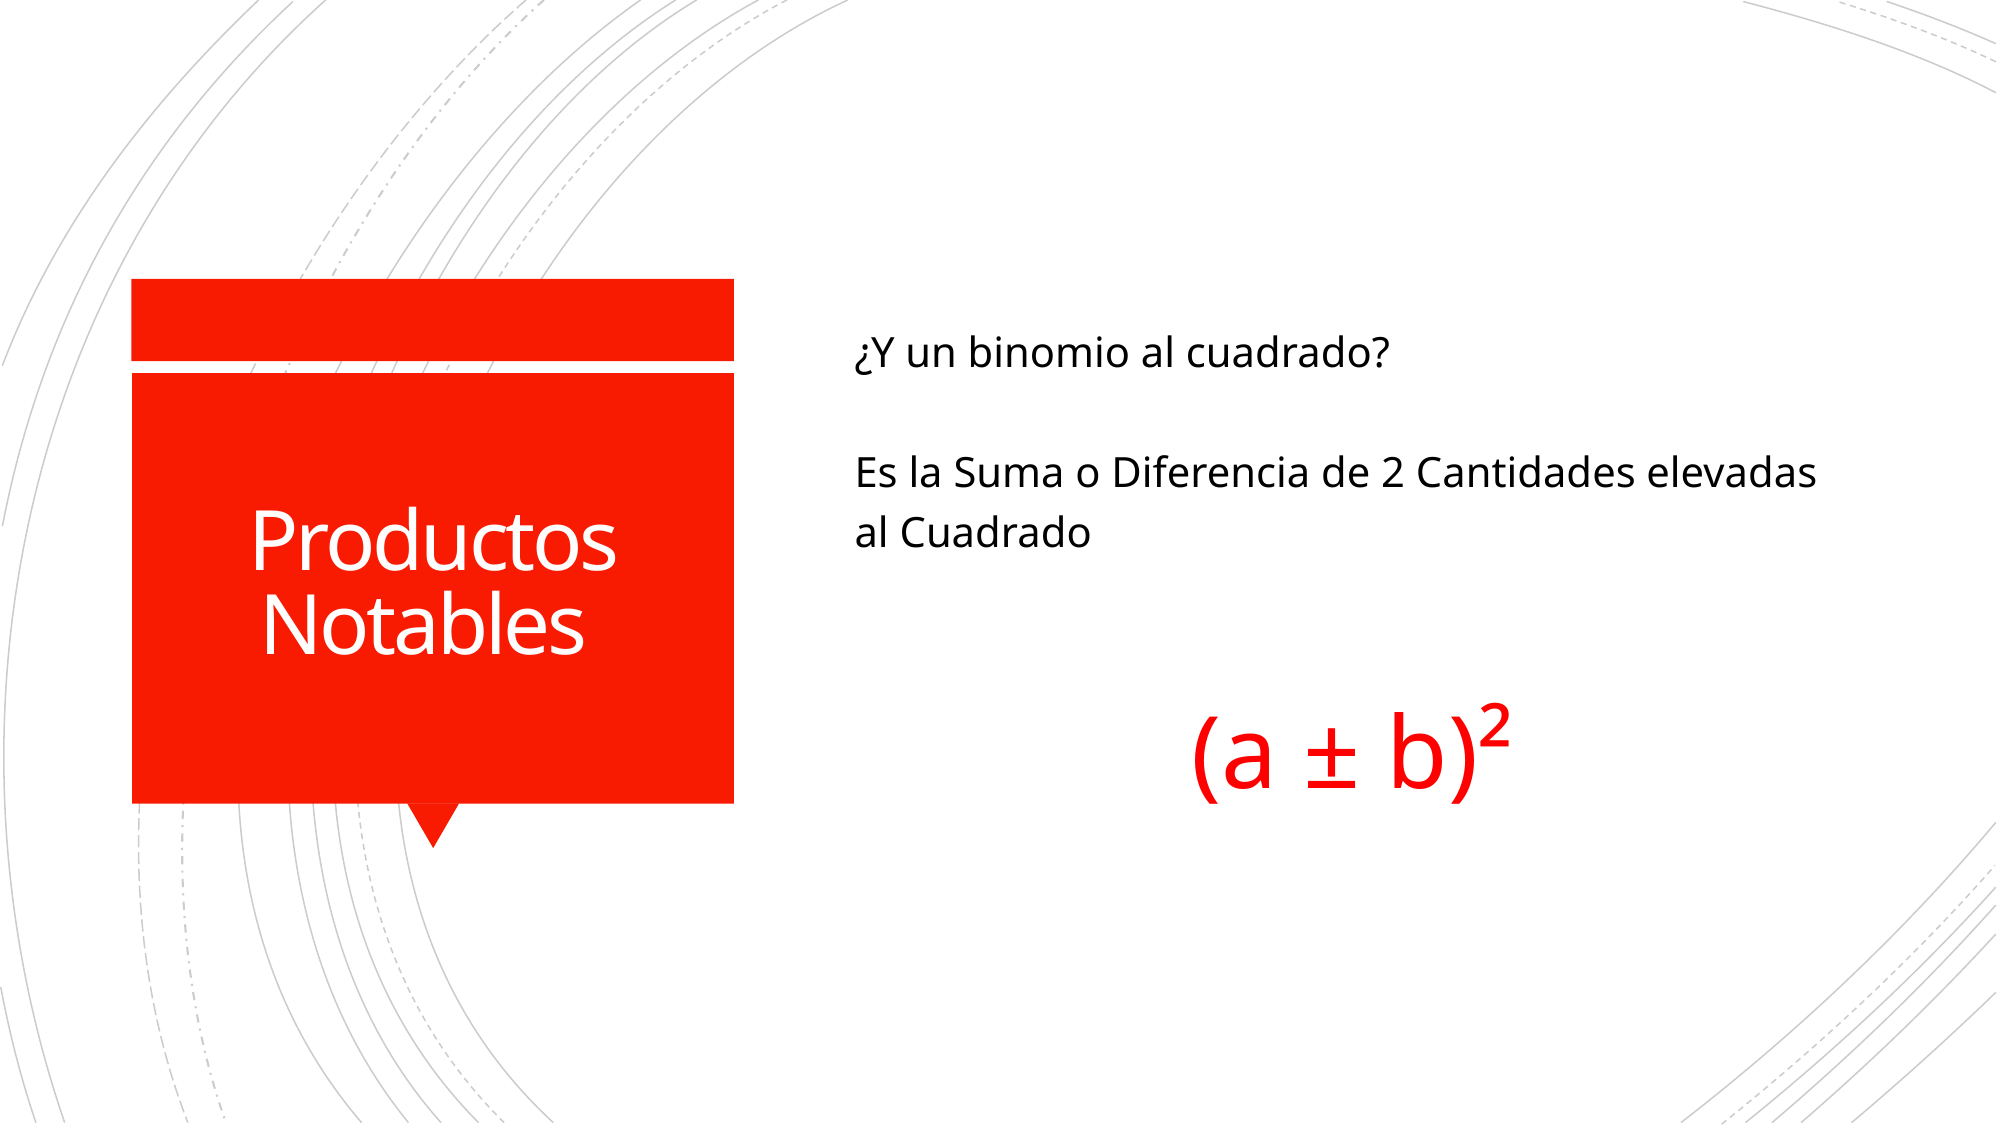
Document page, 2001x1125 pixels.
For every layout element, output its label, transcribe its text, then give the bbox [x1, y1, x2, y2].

list ¿Y un binomio al cuadrado? Es la Suma o Diferencia de 2 Cantidades elevadas al Cuadrado (a ± b)² [839, 131, 1871, 993]
title Productos Notables [145, 385, 720, 789]
